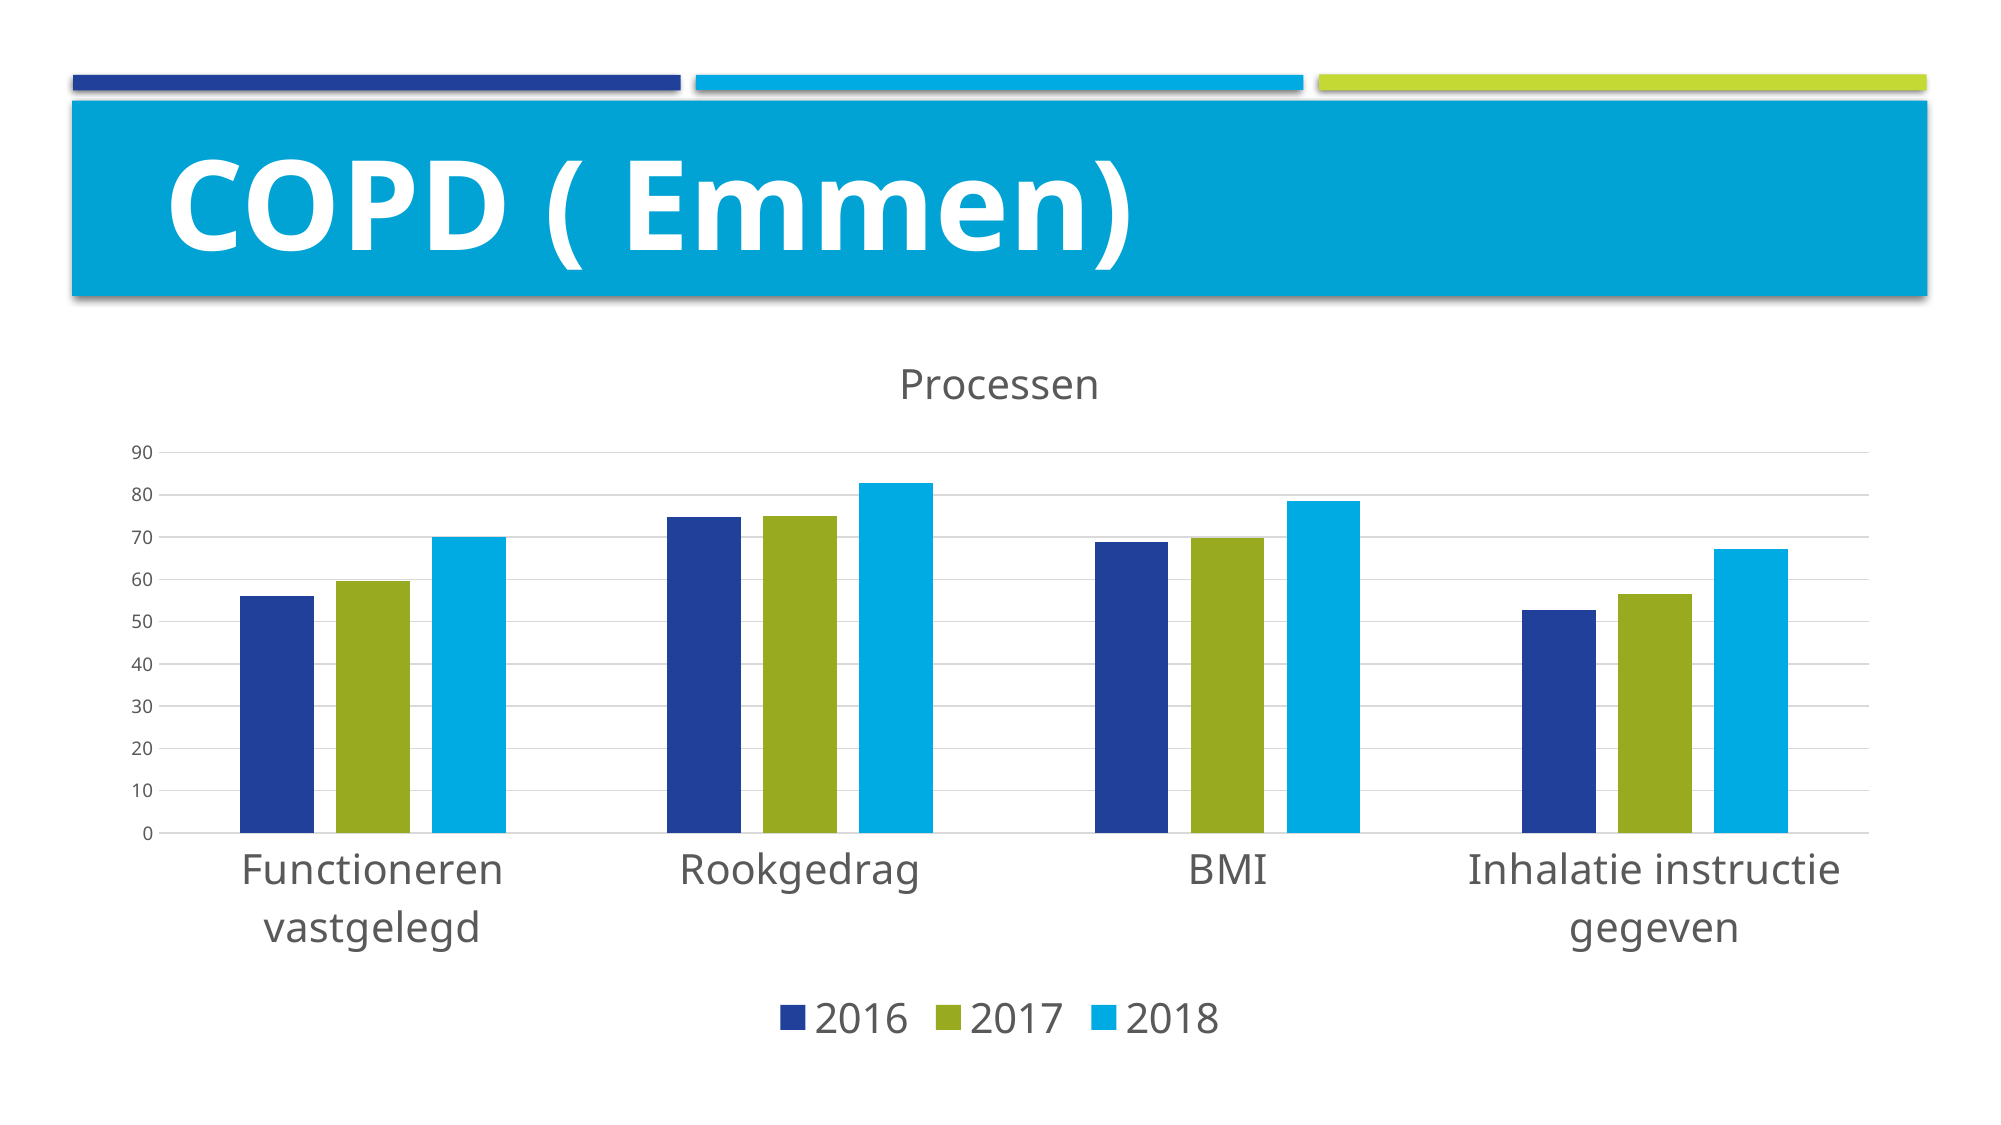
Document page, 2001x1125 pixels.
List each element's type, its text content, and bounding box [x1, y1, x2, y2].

chart [94, 318, 1906, 1056]
text_box COPD ( Emmen) [150, 117, 1850, 283]
